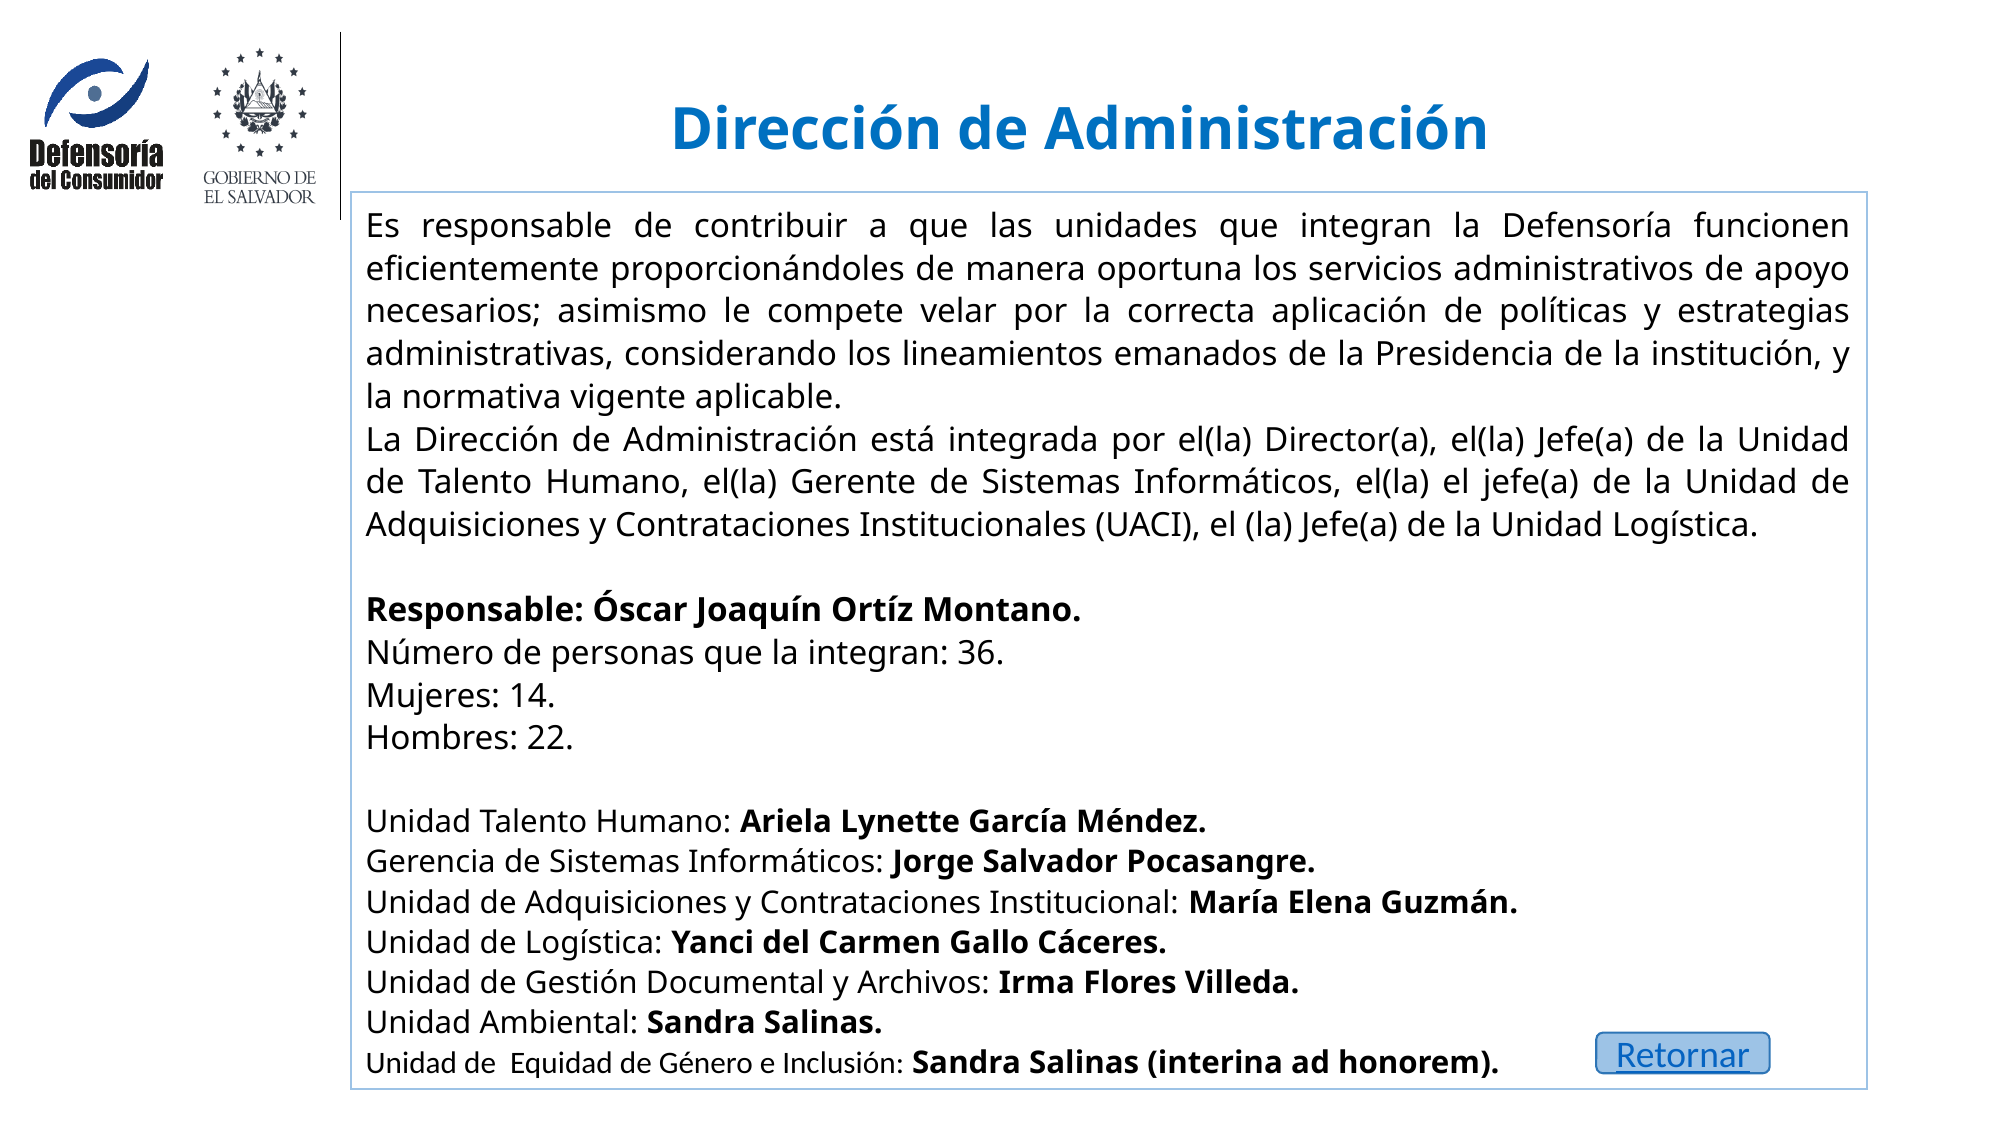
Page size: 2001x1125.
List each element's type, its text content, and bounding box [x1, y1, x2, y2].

text_box Dirección de Administración [433, 92, 1727, 191]
text_box [350, 191, 1868, 1090]
text_box Retornar [1595, 1031, 1771, 1075]
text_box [25, 31, 341, 220]
